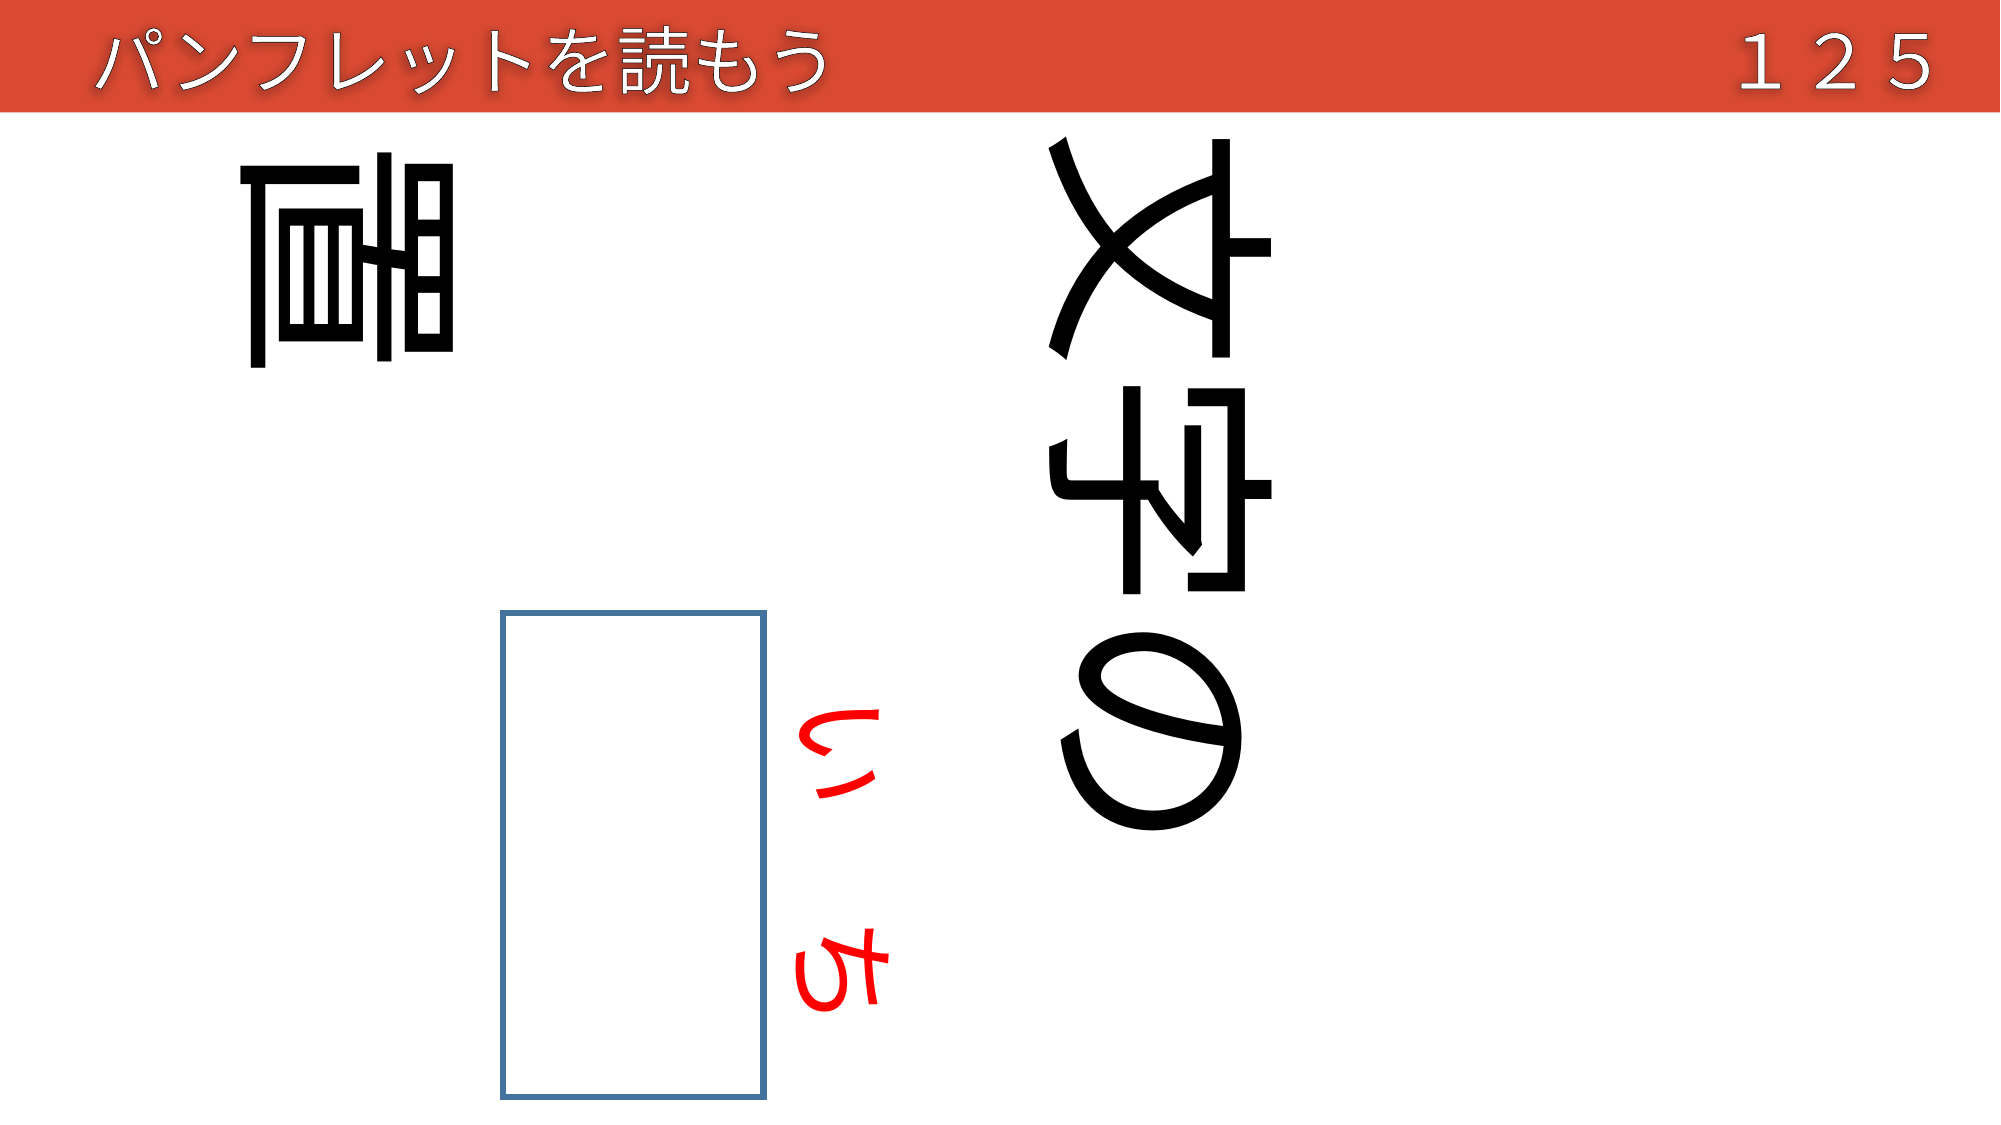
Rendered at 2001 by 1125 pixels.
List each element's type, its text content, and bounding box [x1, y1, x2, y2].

text_box 文字の [994, 113, 1318, 1098]
text_box [0, 0, 2000, 113]
text_box １２５ [1707, 6, 1963, 112]
text_box 位置 [473, 122, 1090, 1106]
text_box [502, 612, 765, 1098]
text_box パンフレットを読もう [75, 6, 1343, 112]
text_box ち [765, 901, 920, 1030]
text_box い [765, 680, 920, 810]
